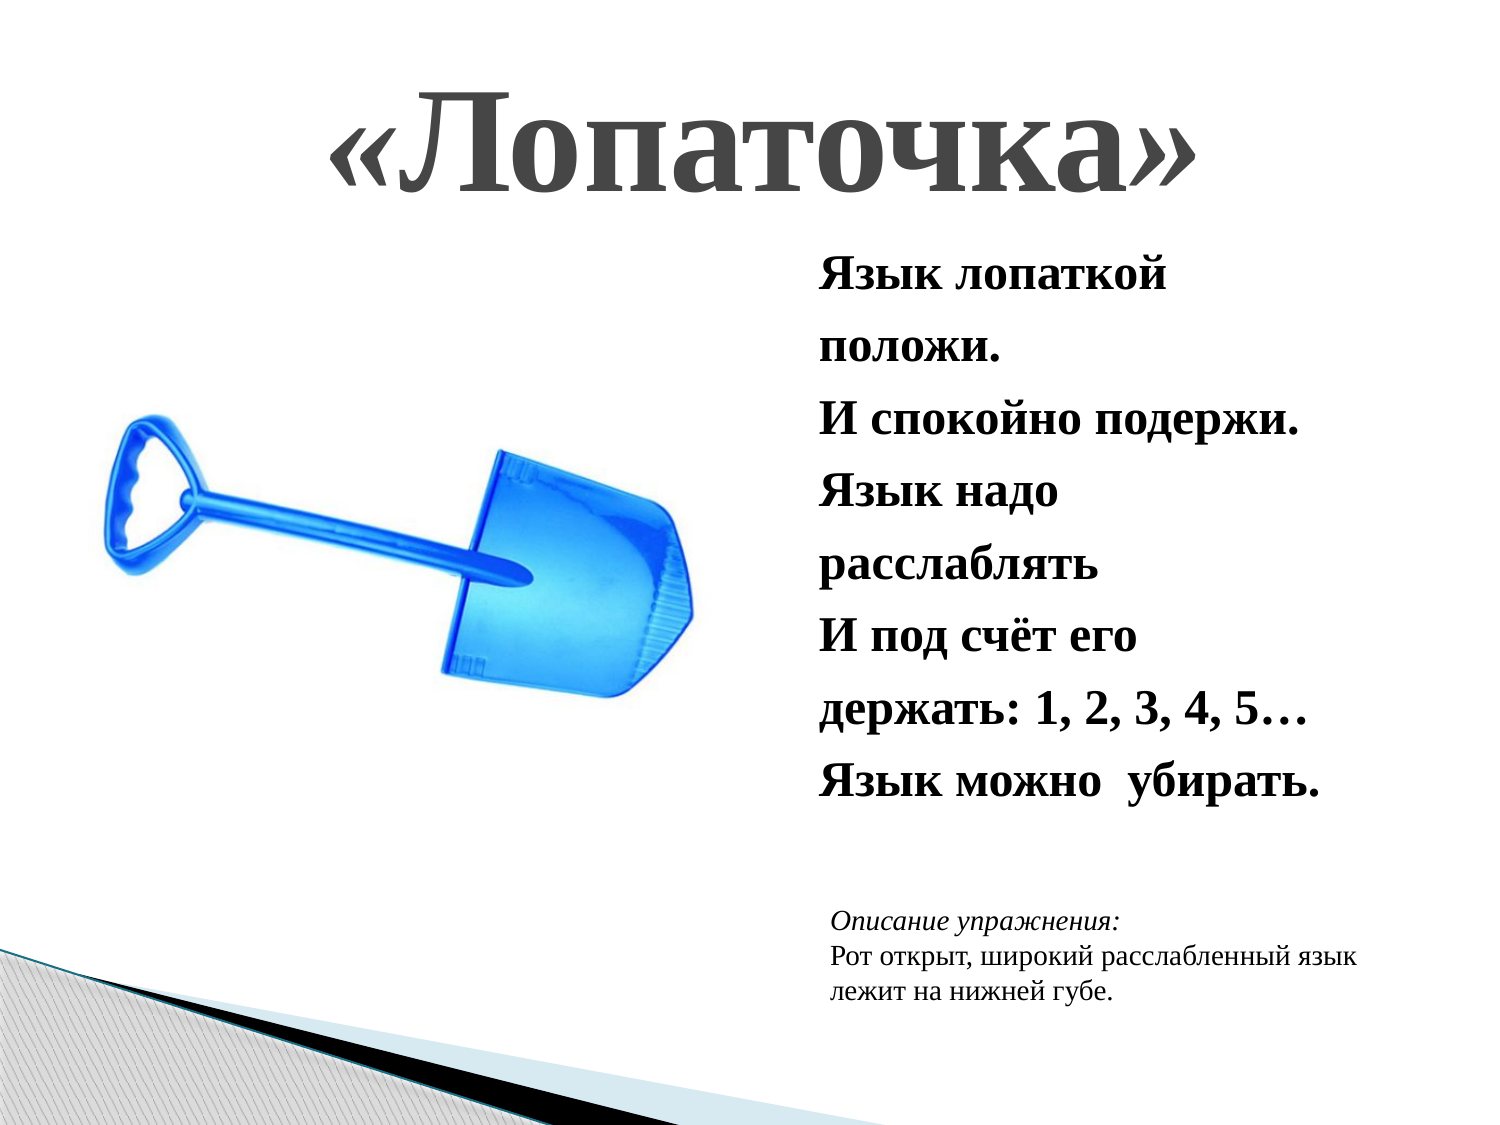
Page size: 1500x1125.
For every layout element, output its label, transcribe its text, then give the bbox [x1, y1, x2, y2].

text_box Описание упражнения: Рот открыт, широкий расслабленный язык лежит на нижней губе. [785, 893, 1412, 1014]
picture [88, 396, 714, 722]
title «Лопаточка» [123, 30, 1405, 230]
list Язык лопаткой положи. И спокойно подержи. Язык надо расслаблять И под счёт его держать: 1, 2, 3, 4, 5… Язык можно убирать. [785, 231, 1411, 858]
